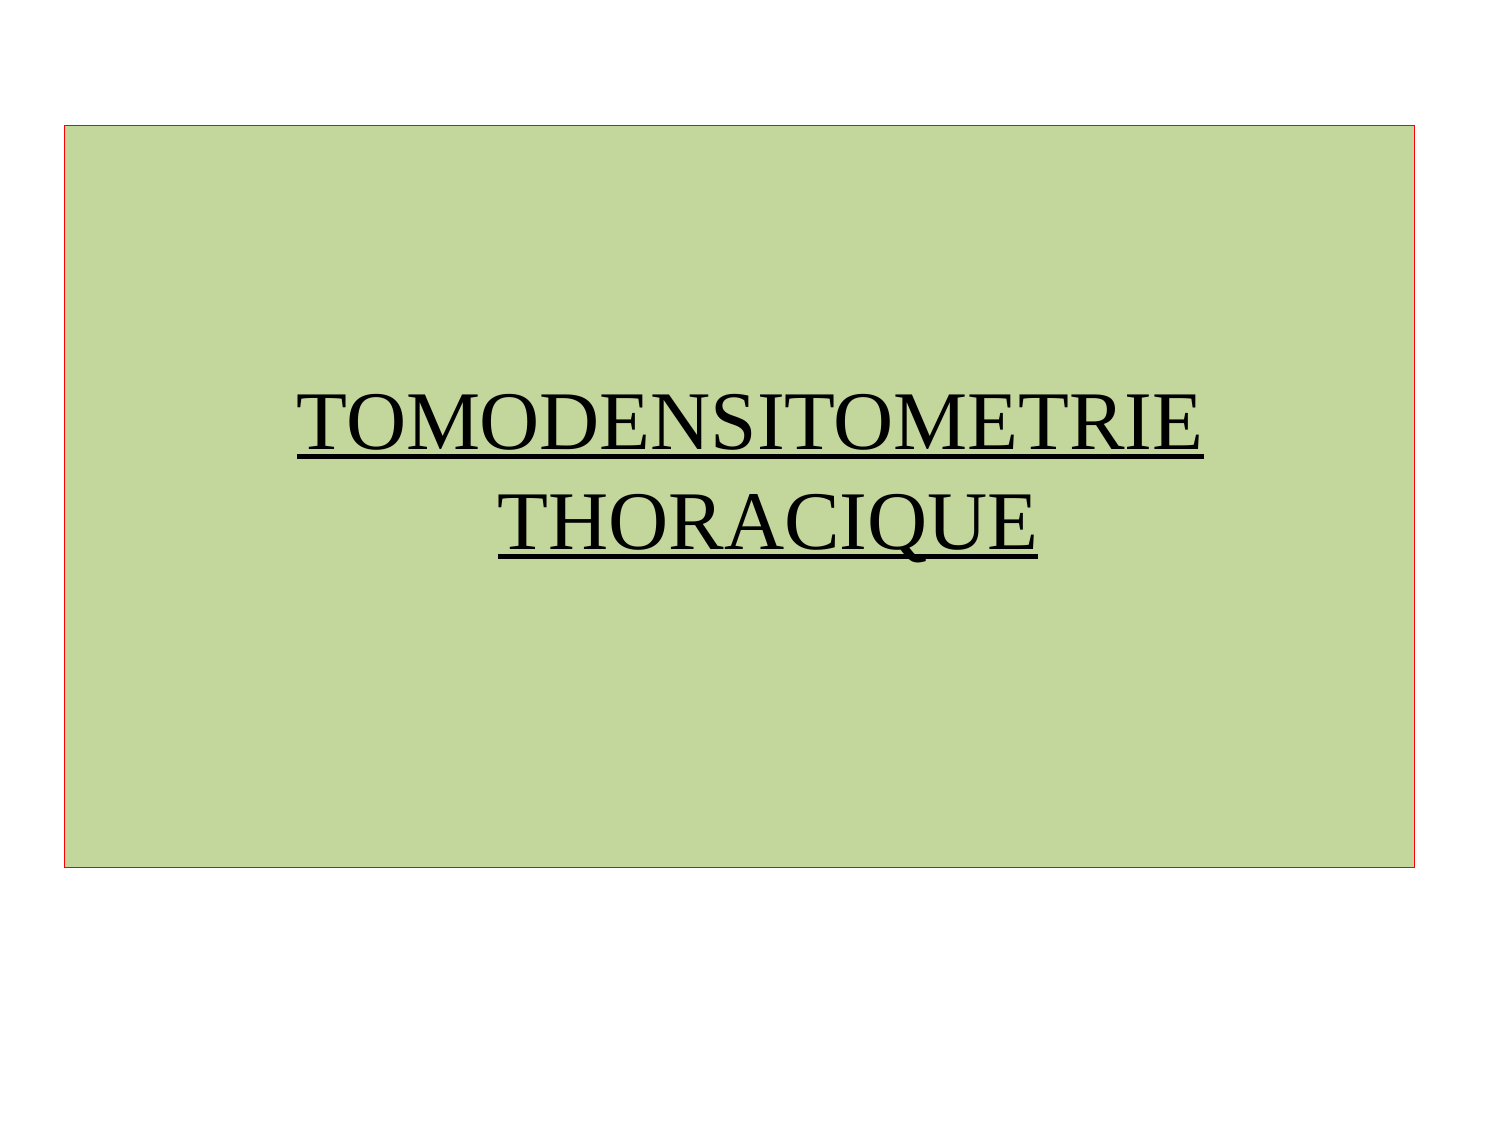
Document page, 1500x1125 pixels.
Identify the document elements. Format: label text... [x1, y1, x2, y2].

list TOMODENSITOMETRIE THORACIQUE [64, 125, 1415, 868]
